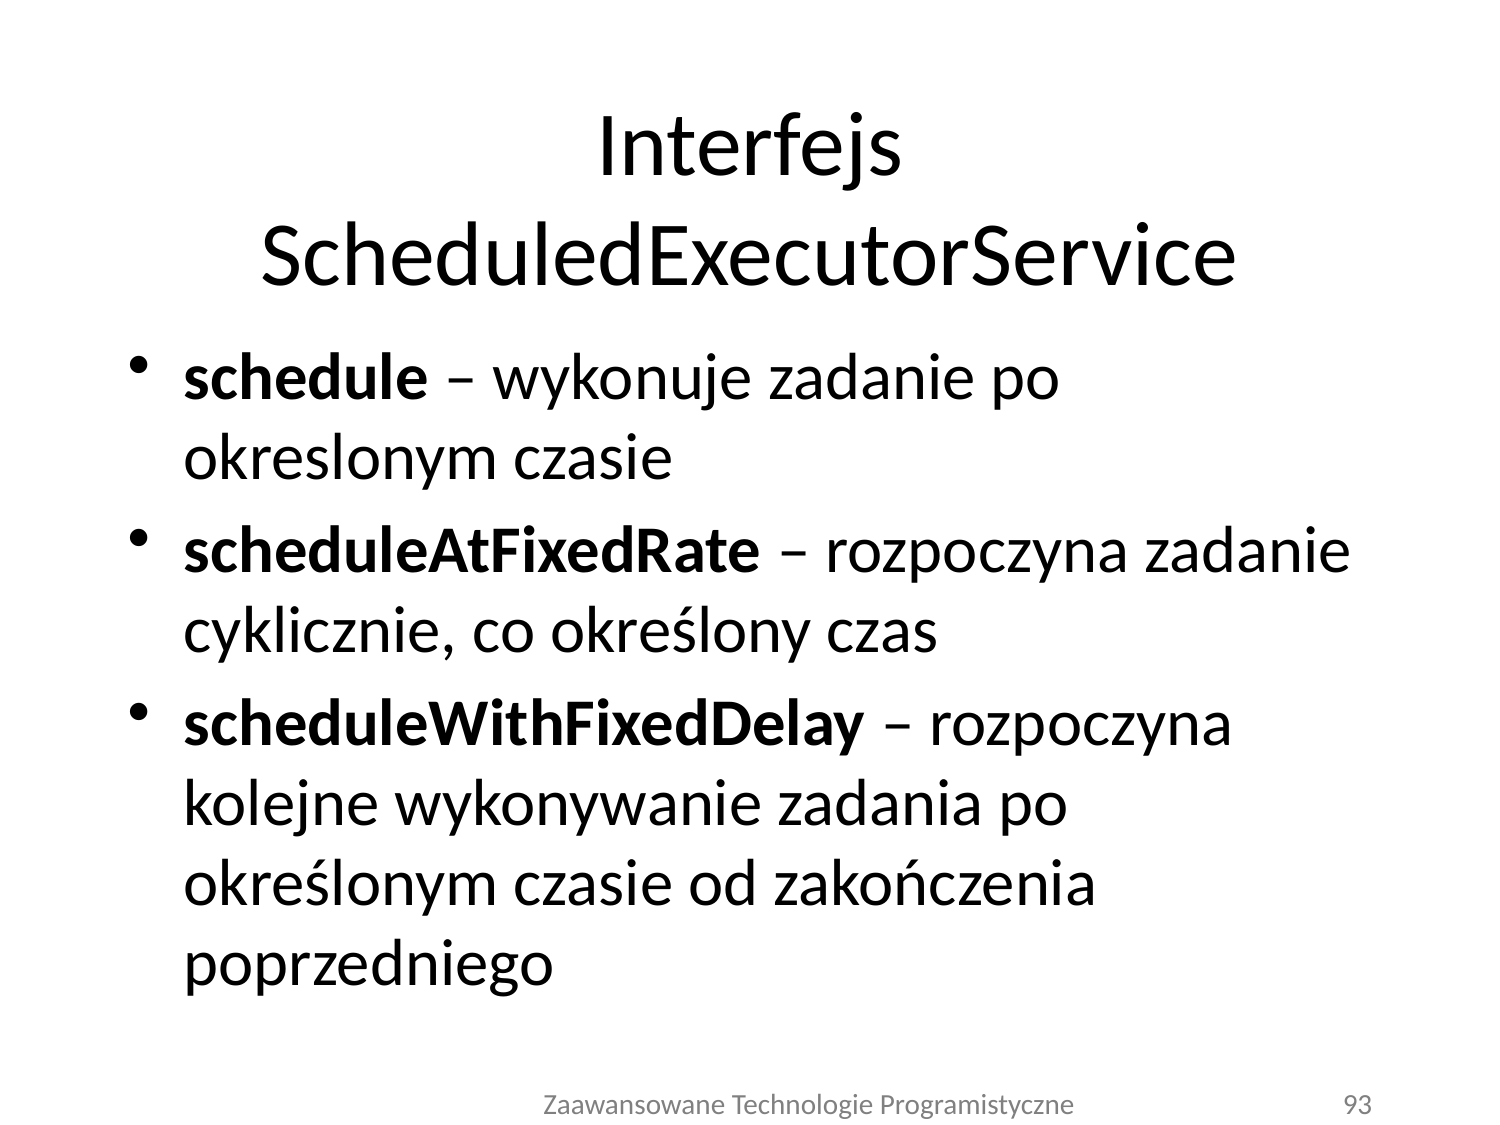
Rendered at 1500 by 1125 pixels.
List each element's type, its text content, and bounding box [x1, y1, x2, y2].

footer Zaawansowane Technologie Programistyczne [312, 1077, 1304, 1125]
title Interfejs ScheduledExecutorService [112, 99, 1388, 288]
slide_number 93 [1304, 1077, 1388, 1125]
list schedule – wykonuje zadanie po okreslonym czasie scheduleAtFixedRate – rozpoczyna zadanie cyklicznie, co określony czas scheduleWithFixedDelay – rozpoczyna kolejne wykonywanie zadania po określonym czasie od zakończenia poprzedniego [112, 324, 1388, 1001]
